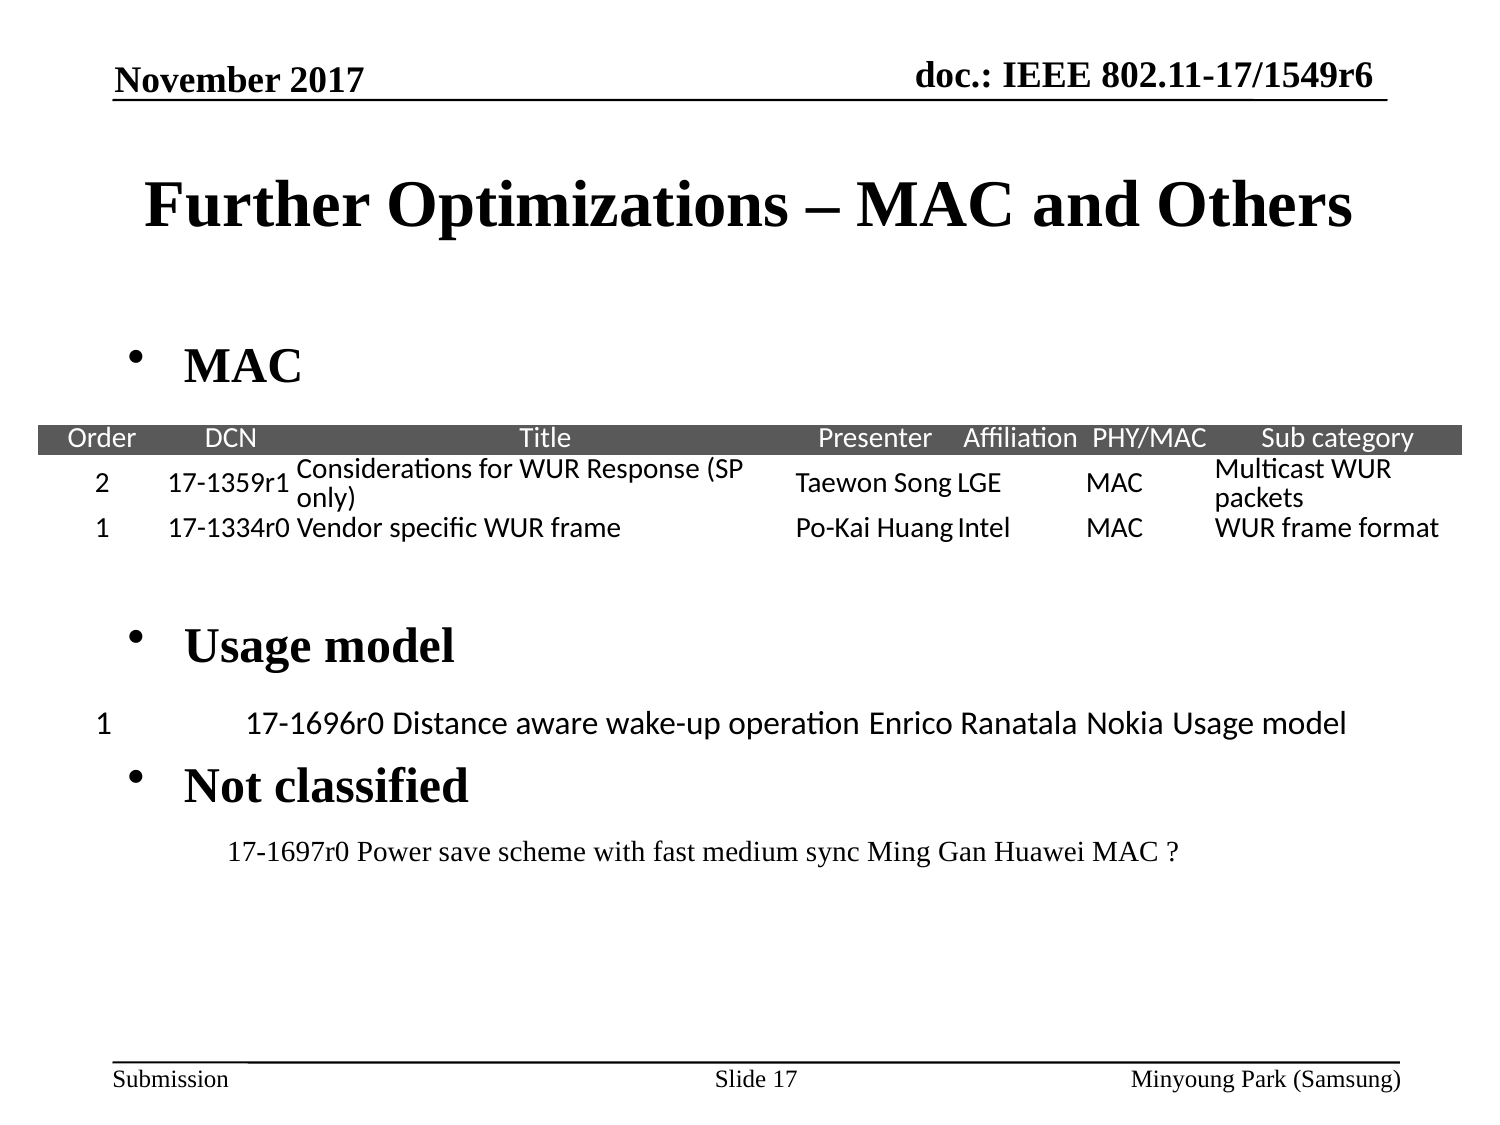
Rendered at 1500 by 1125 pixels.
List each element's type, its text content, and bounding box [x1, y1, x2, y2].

table_header DCN [167, 425, 296, 455]
text_box 17-1697r0 Power save scheme with fast medium sync Ming Gan Huawei MAC ? [212, 825, 1500, 876]
text_box 1 17-1696r0 Distance aware wake-up operation Enrico Ranatala Nokia Usage model [80, 694, 1420, 749]
table_cell LGE [956, 455, 1085, 515]
title Further Optimizations – MAC and Others [112, 112, 1388, 288]
table_cell 2 [38, 455, 167, 515]
table_cell WUR frame format [1214, 515, 1462, 545]
list MAC Usage model Not classified [112, 749, 1388, 1000]
slide_number Slide 17 [712, 1061, 800, 1093]
table_header Order [38, 425, 167, 455]
list MAC Usage model Not classified [112, 324, 1388, 425]
table_header Sub category [1214, 425, 1462, 455]
table_cell MAC [1085, 455, 1214, 515]
table_header Affiliation [956, 425, 1085, 455]
table_header Title [296, 425, 795, 455]
table_cell Intel [956, 515, 1085, 545]
table_cell Vendor specific WUR frame [296, 515, 795, 545]
table_header PHY/MAC [1085, 425, 1214, 455]
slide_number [114, 54, 374, 101]
table_cell Multicast WUR packets [1214, 455, 1462, 515]
table_header Presenter [795, 425, 956, 455]
table_cell MAC [1085, 515, 1214, 545]
table_cell Taewon Song [795, 455, 956, 515]
table_cell 1 [38, 515, 167, 545]
table_cell 17-1334r0 [167, 515, 296, 545]
table_cell Considerations for WUR Response (SP only) [296, 455, 795, 515]
table_cell 17-1359r1 [167, 455, 296, 515]
list MAC Usage model Not classified [112, 545, 1388, 694]
table_cell Po-Kai Huang [795, 515, 956, 545]
footer Minyoung Park (Samsung) [949, 1061, 1402, 1093]
